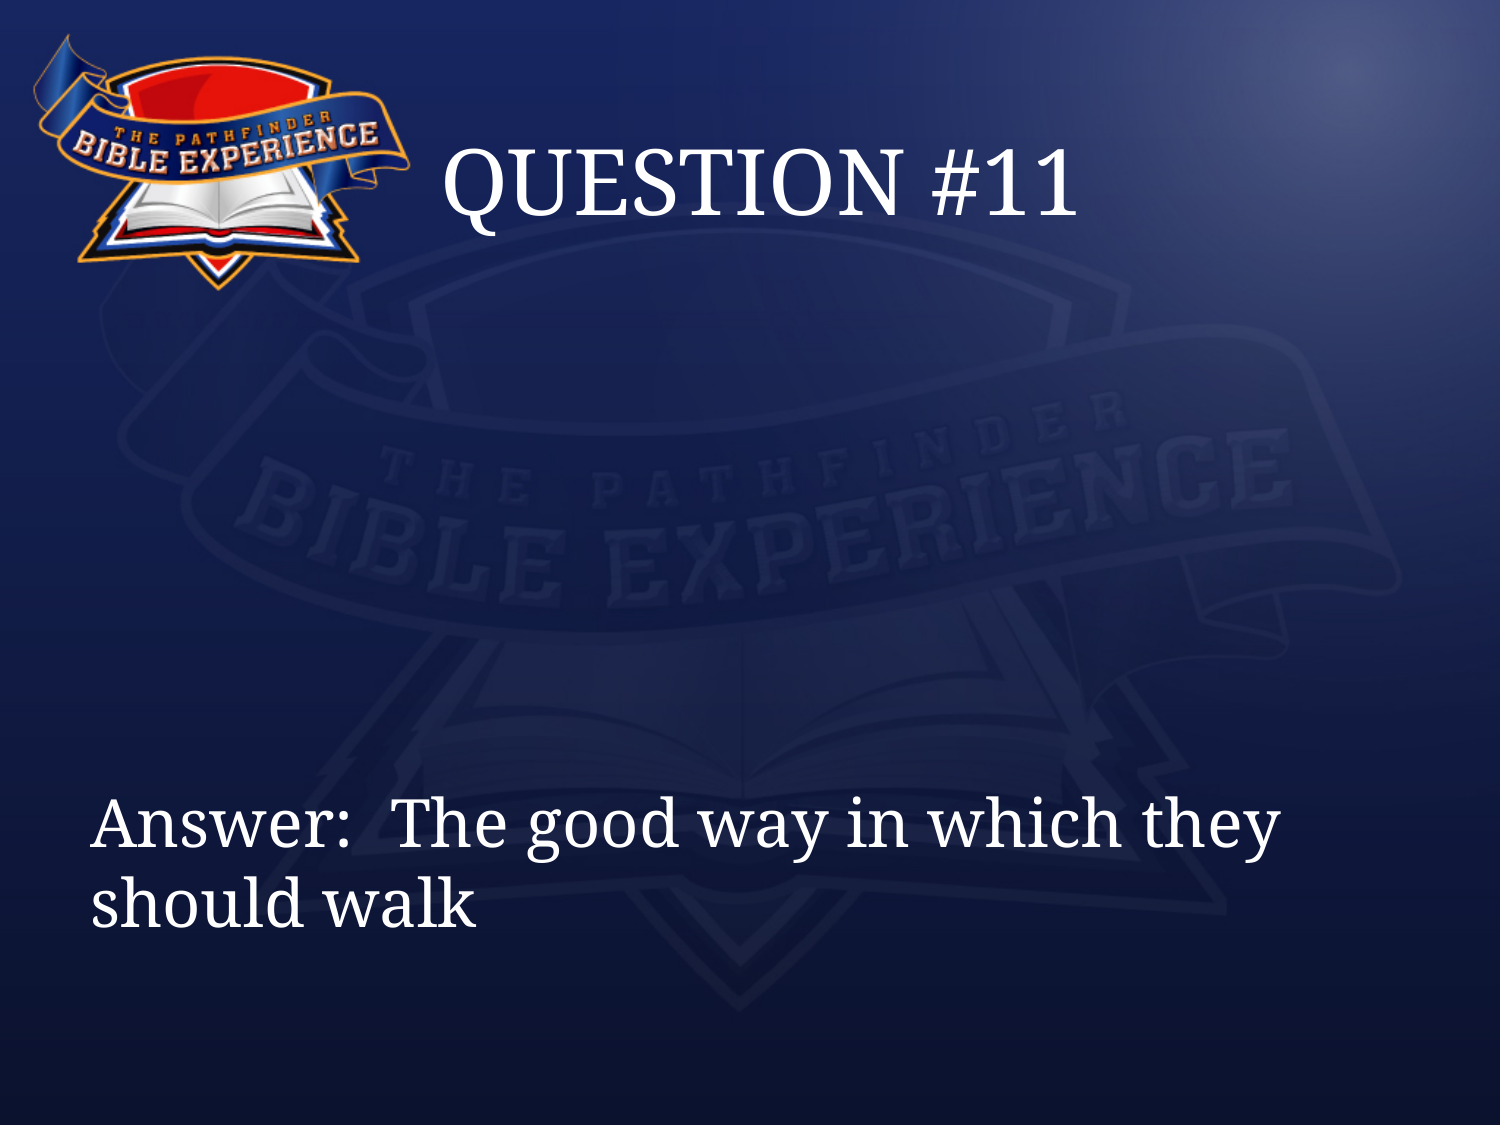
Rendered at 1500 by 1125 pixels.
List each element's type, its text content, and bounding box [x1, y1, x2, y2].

title QUESTION #11 [425, 85, 1425, 273]
picture [0, 0, 1500, 1125]
list Answer: The good way in which they should walk [75, 307, 1425, 1056]
